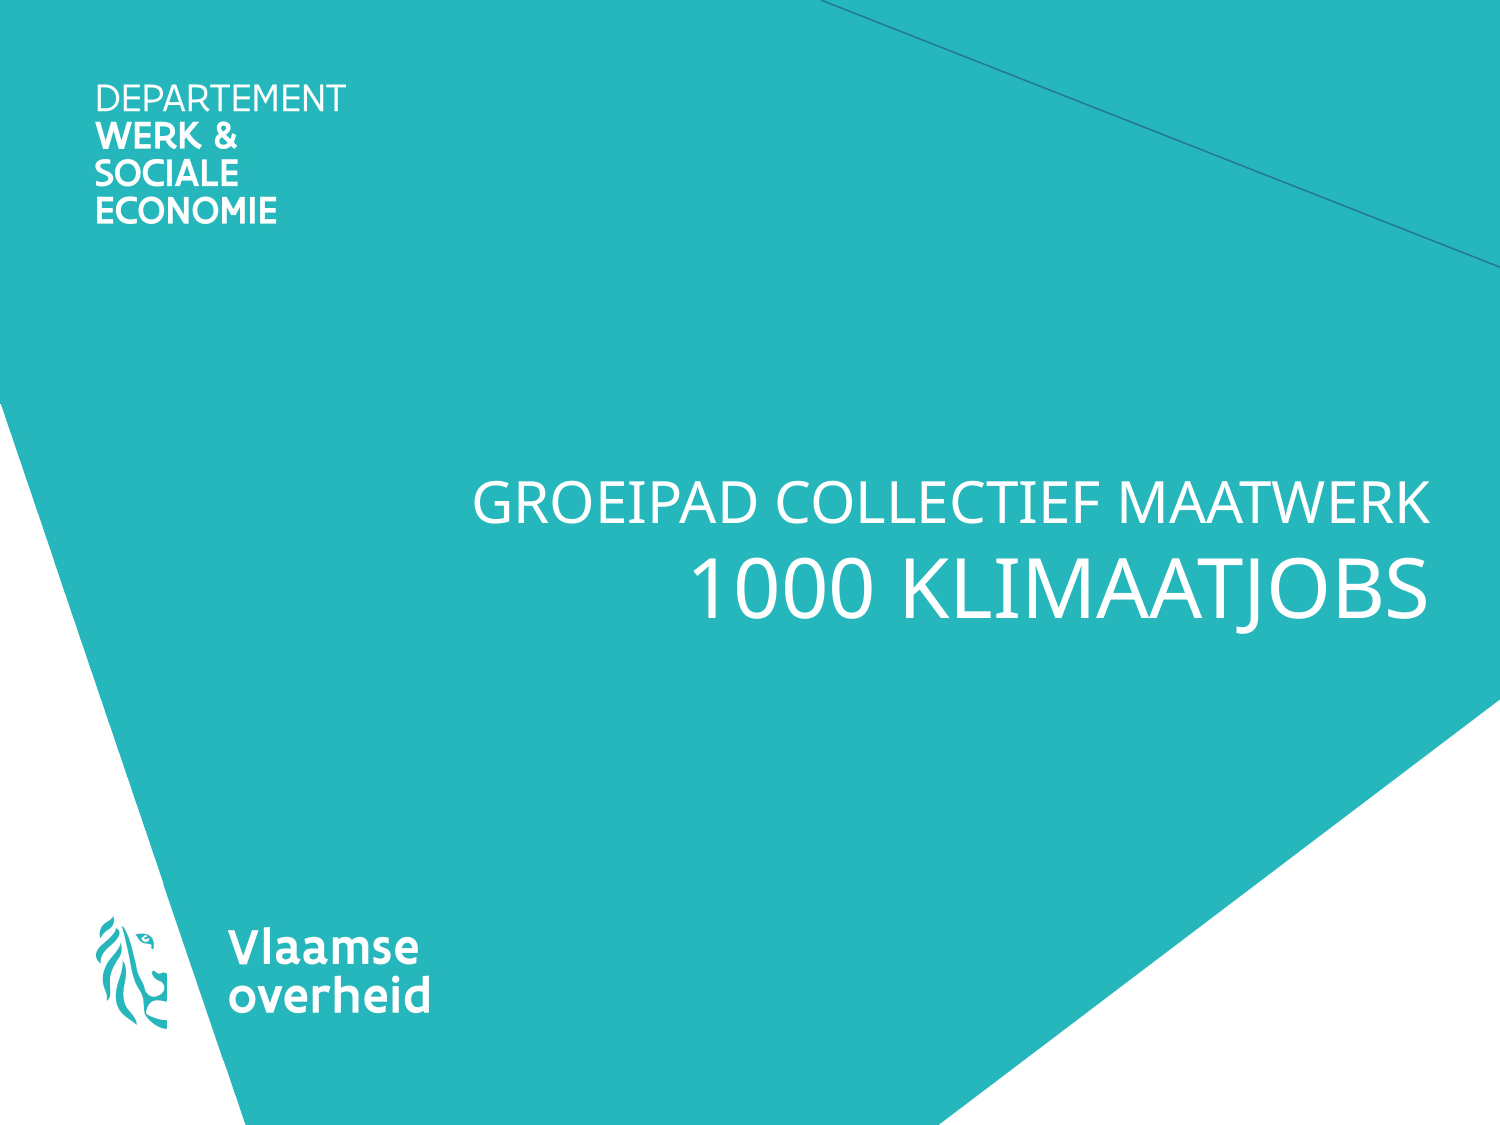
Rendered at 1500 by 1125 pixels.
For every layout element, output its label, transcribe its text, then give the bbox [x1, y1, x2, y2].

title groeipad collectief maatwerk 1000 klimaatjobs [123, 243, 1447, 787]
picture [0, 0, 1500, 1125]
picture [826, 0, 1500, 265]
